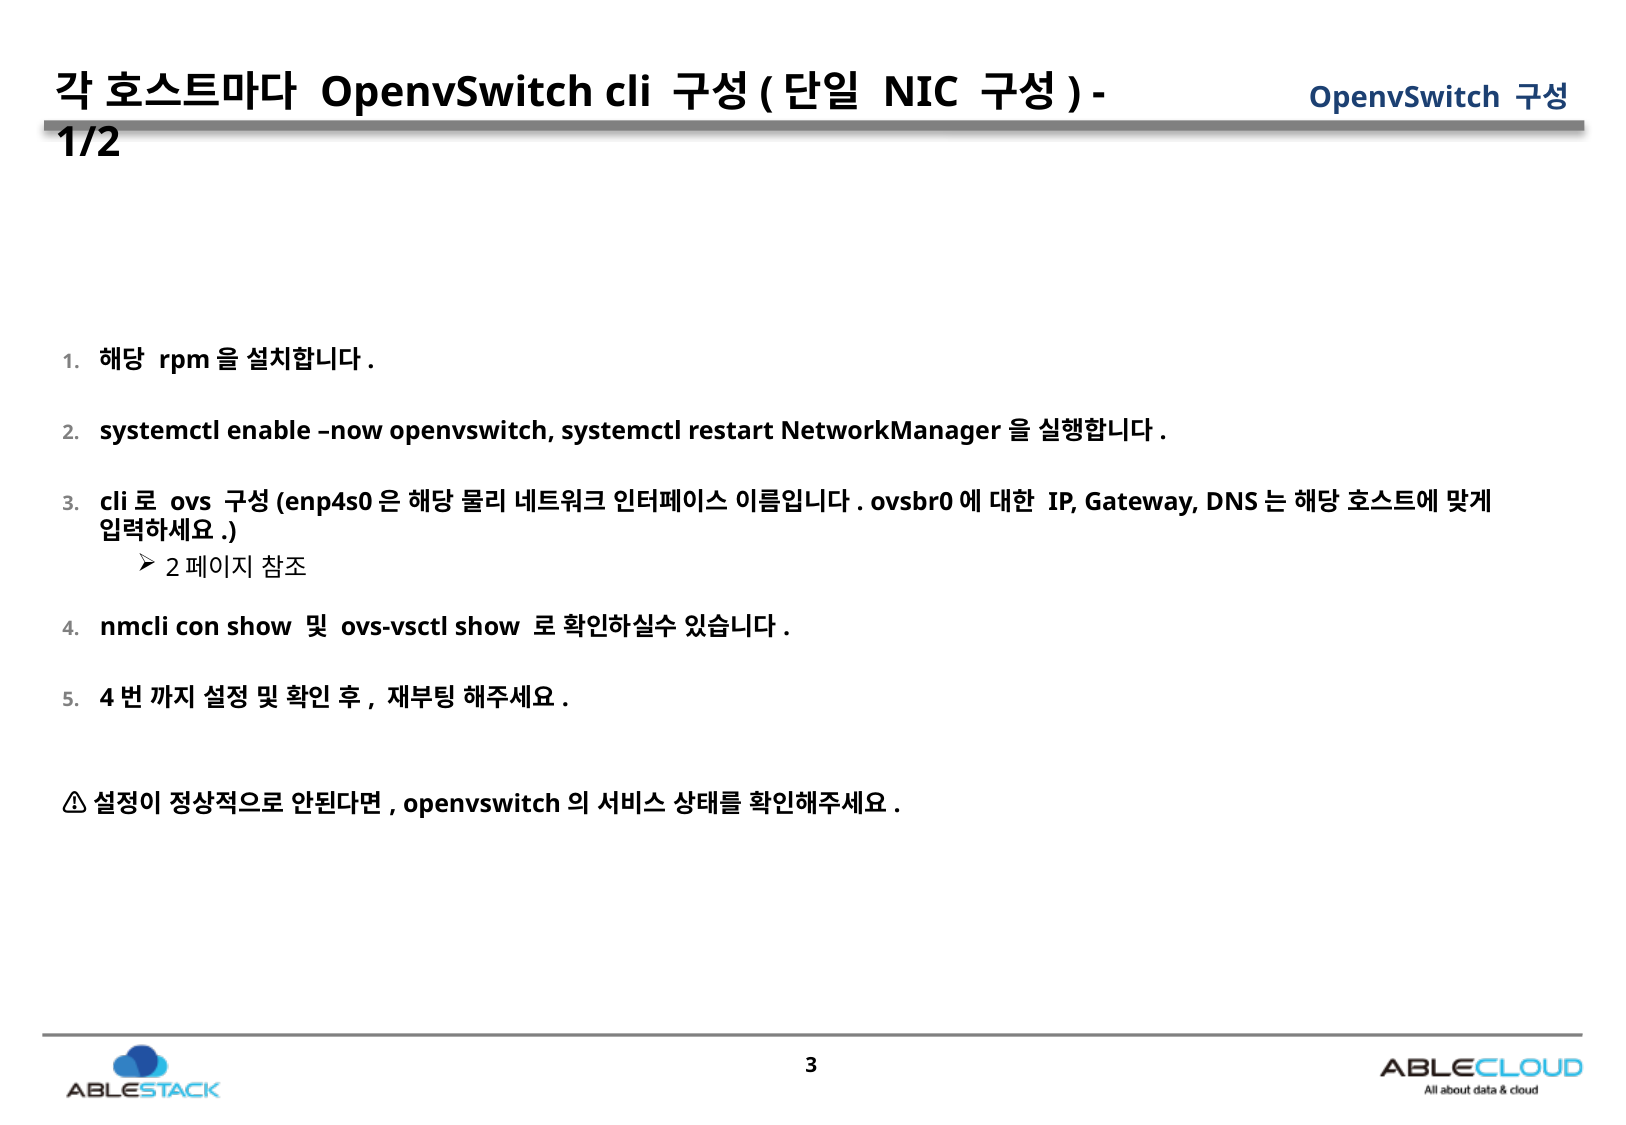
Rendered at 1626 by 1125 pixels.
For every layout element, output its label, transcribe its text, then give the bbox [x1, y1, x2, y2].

title 각 호스트마다 OpenvSwitch cli 구성(단일 NIC 구성) - 1/2 [40, 57, 1179, 138]
picture [65, 1040, 222, 1106]
list OpenvSwitch 구성 [1100, 64, 1585, 126]
picture [1378, 1050, 1585, 1103]
text_box 해당 rpm을 설치합니다. systemctl enable –now openvswitch, systemctl restart NetworkManager을 실행합니다. cli로 ovs 구성(enp4s0은 해당 물리 네트워크 인터페이스 이름입니다. ovsbr0에 대한 IP, Gateway, DNS는 해당 호스트에 맞게 입력하세요.) 2페이지 참조 nmcli con show 및 ovs-vsctl show 로 확인하실수 있습니다. 4번 까지 설정 및 확인 후, 재부팅 해주세요. ⚠︎설정이 정상적으로 안된다면, openvswitch의 서비스 상태를 확인해주세요. [47, 140, 1580, 1022]
